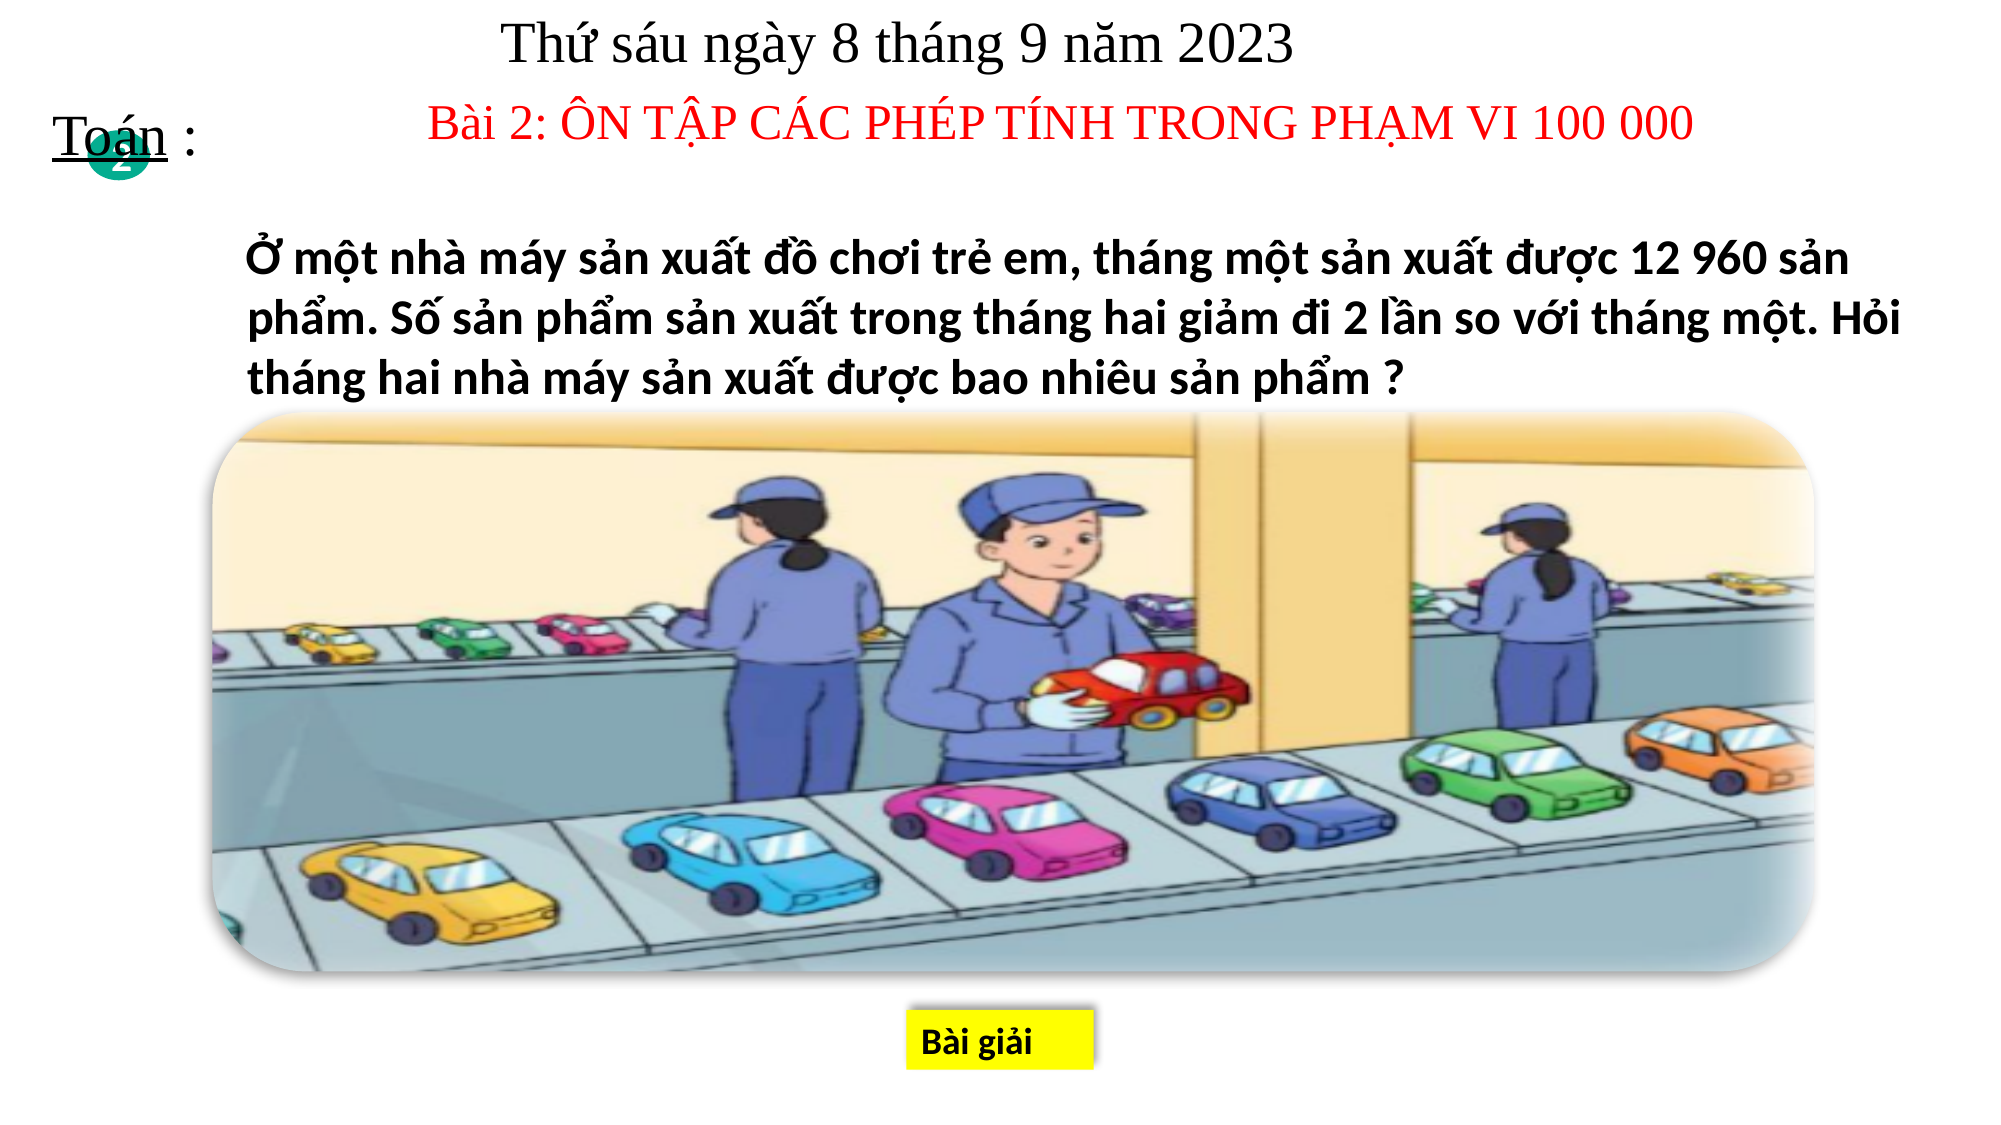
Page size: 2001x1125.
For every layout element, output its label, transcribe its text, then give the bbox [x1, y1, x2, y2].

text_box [87, 124, 500, 191]
text_box Bài 2: ÔN TẬP CÁC PHÉP TÍNH TRONG PHẠM VI 100 000 [412, 82, 1852, 157]
text_box Toán : [37, 89, 350, 174]
picture [212, 412, 1815, 972]
text_box Ở một nhà máy sản xuất đồ chơi trẻ em, tháng một sản xuất được 12 960 sản phẩm. Số sản phẩm sản xuất trong tháng hai giảm đi 2 lần so với tháng một. Hỏi tháng hai nhà máy sản xuất được bao nhiêu sản phẩm ? [232, 216, 1933, 412]
text_box Bài giải [906, 1009, 1094, 1070]
text_box Thứ sáu ngày 8 tháng 9 năm 2023 [485, 0, 1399, 82]
